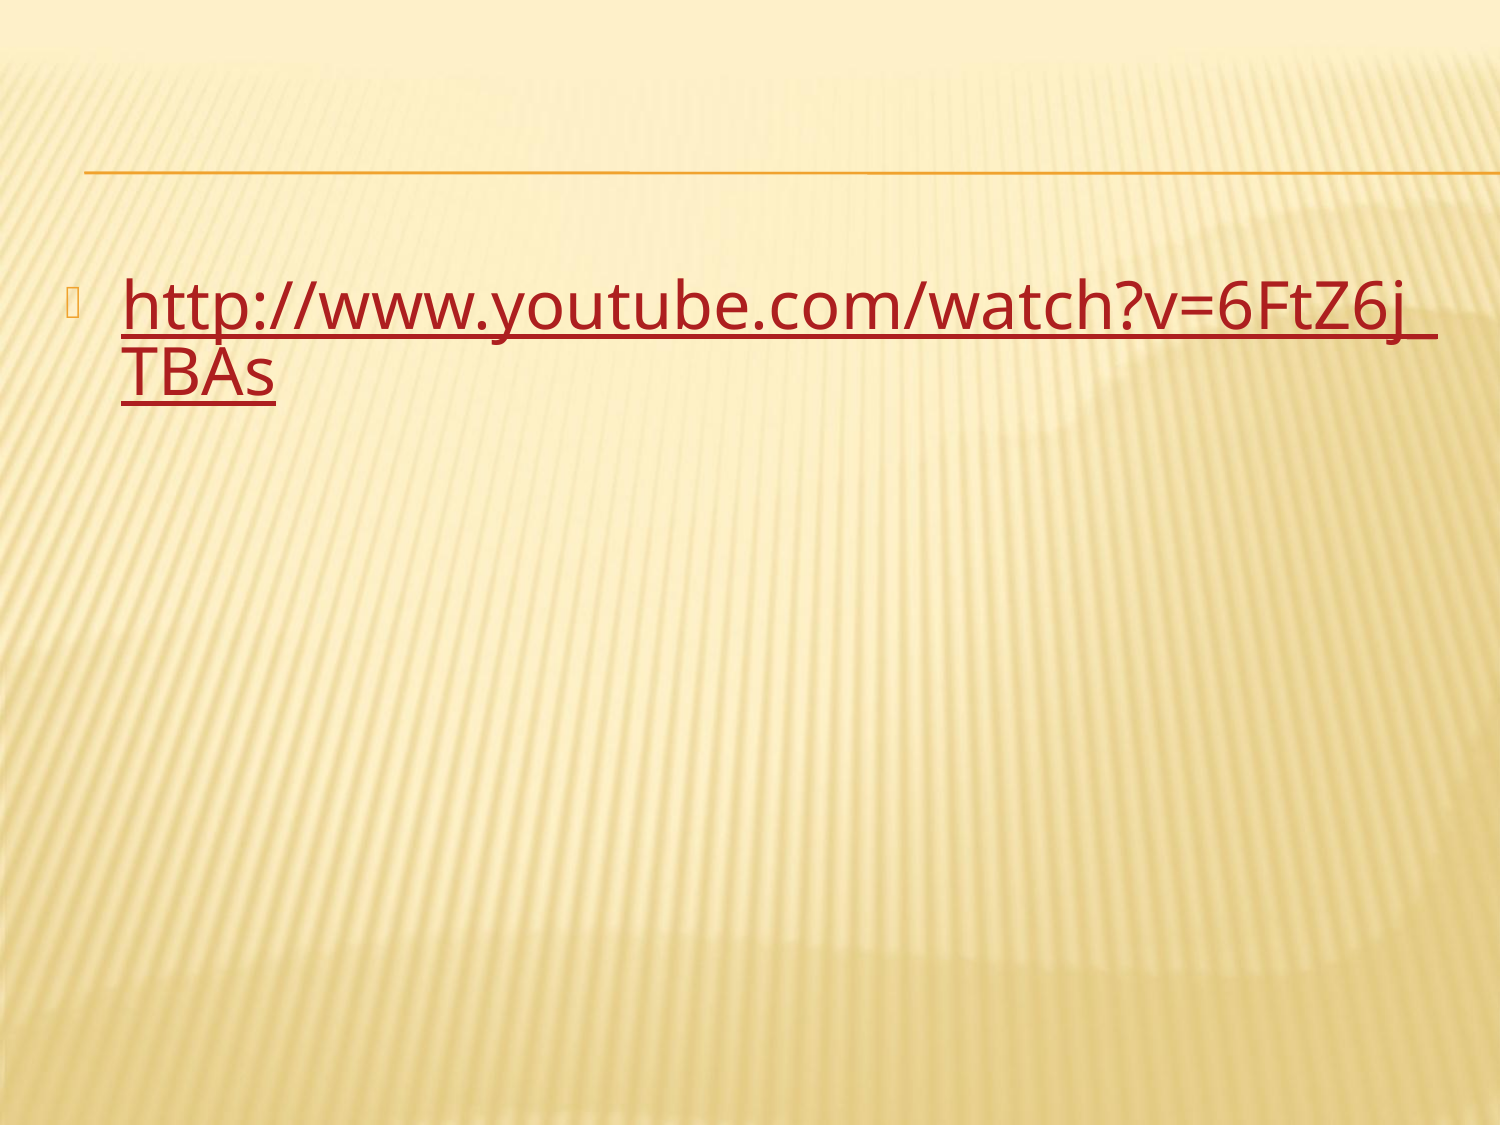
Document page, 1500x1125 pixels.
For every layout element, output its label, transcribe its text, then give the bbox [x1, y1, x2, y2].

list http://www.youtube.com/watch?v=6FtZ6j_TBAs [50, 254, 1475, 998]
picture [0, 0, 1500, 1125]
